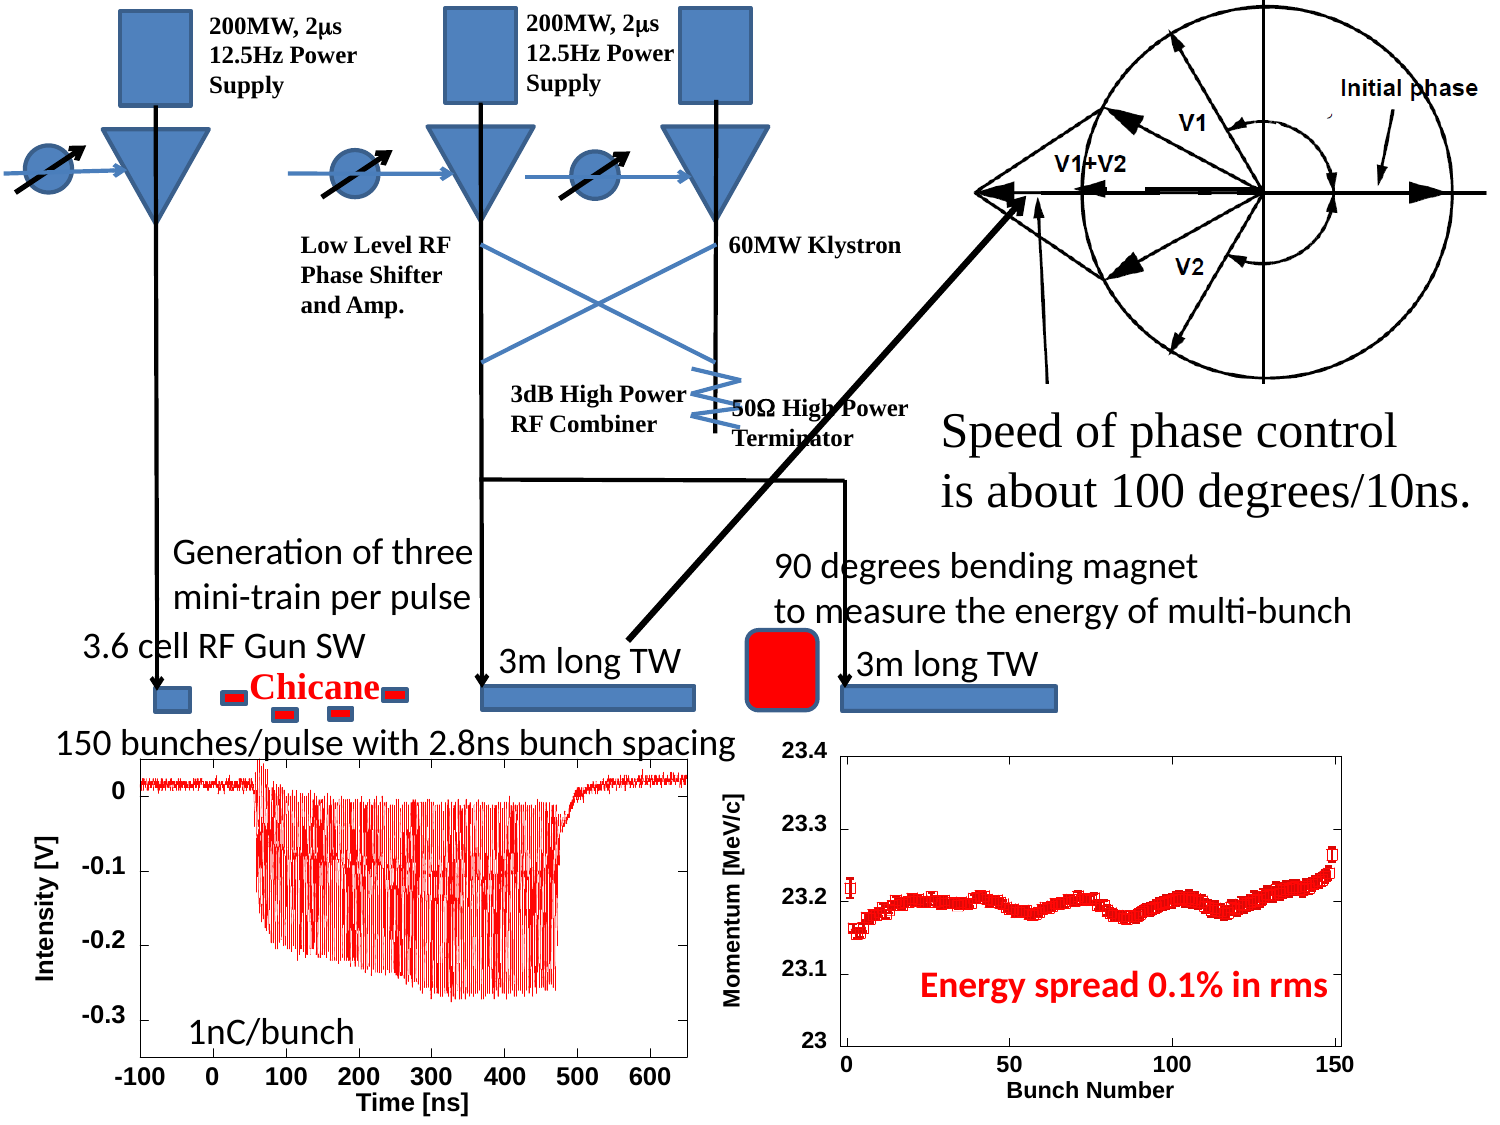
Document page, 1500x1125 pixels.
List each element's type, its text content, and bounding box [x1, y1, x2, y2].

text_box [118, 9, 193, 108]
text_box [15, 145, 87, 168]
text_box 3dB High Power RF Combiner [495, 372, 622, 445]
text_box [559, 186, 631, 200]
text_box [443, 6, 518, 105]
text_box [162, 127, 211, 217]
text_box 3.6 cell RF Gun SW [67, 613, 152, 674]
text_box 200MW, 2ms 12.5Hz Power Supply [511, 0, 696, 104]
text_box [396, 687, 409, 703]
text_box 90 degrees bending magnet to measure the energy of multi-bunch [1031, 533, 1369, 639]
text_box [425, 124, 475, 216]
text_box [627, 195, 1027, 642]
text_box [559, 151, 631, 176]
text_box [487, 124, 536, 215]
text_box [480, 689, 696, 710]
text_box [721, 124, 771, 194]
text_box [100, 127, 150, 218]
picture [960, 0, 1499, 384]
text_box 3.6 cell RF Gun SW [162, 625, 382, 674]
text_box Generation of three mini-train per pulse [162, 519, 477, 625]
text_box 200MW, 2ms 12.5Hz Power Supply [194, 1, 379, 107]
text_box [321, 149, 393, 172]
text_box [3, 169, 128, 174]
text_box Low Level RF Phase Shifter and Amp. [285, 220, 467, 326]
text_box [327, 714, 354, 722]
text_box [744, 649, 820, 713]
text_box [321, 182, 393, 198]
text_box [153, 686, 192, 710]
text_box [271, 714, 299, 723]
picture [840, 684, 1058, 713]
text_box Speed of phase control is about 100 degrees/10ns. [1032, 393, 1487, 525]
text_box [481, 244, 622, 363]
text_box [220, 690, 234, 706]
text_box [712, 731, 1362, 1111]
text_box 3m long TW [487, 628, 705, 689]
text_box [660, 124, 709, 194]
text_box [15, 183, 87, 193]
text_box 150 bunches/pulse with 2.8ns bunch spacing [39, 710, 752, 771]
text_box [678, 6, 753, 105]
text_box Chicane [234, 654, 396, 714]
text_box 3m long TW [850, 639, 1063, 692]
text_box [23, 731, 695, 1125]
